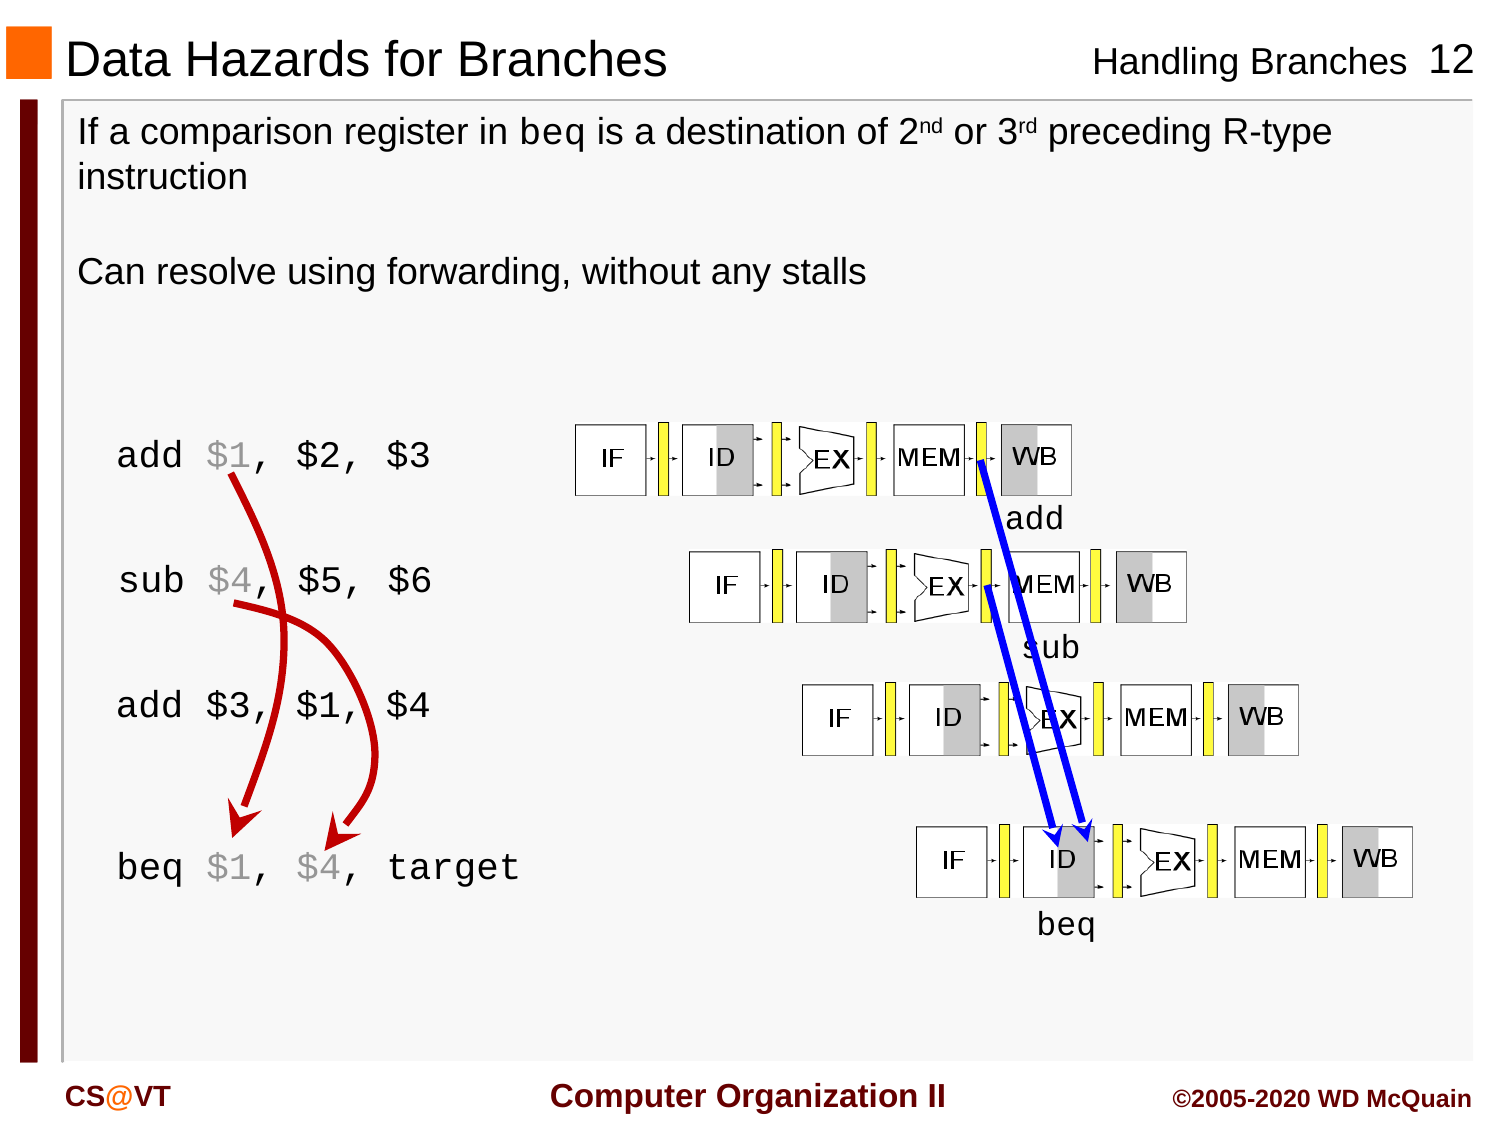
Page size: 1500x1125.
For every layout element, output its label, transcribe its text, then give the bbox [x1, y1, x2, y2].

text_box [979, 459, 1089, 843]
text_box Can resolve using forwarding, without any stalls [62, 239, 1338, 300]
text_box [574, 422, 1414, 951]
list If a comparison register in beq is a destination of 2nd or 3rd preceding R-type instruction [62, 99, 1450, 753]
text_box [99, 422, 539, 896]
title Data Hazards for Branches [50, 28, 1000, 85]
